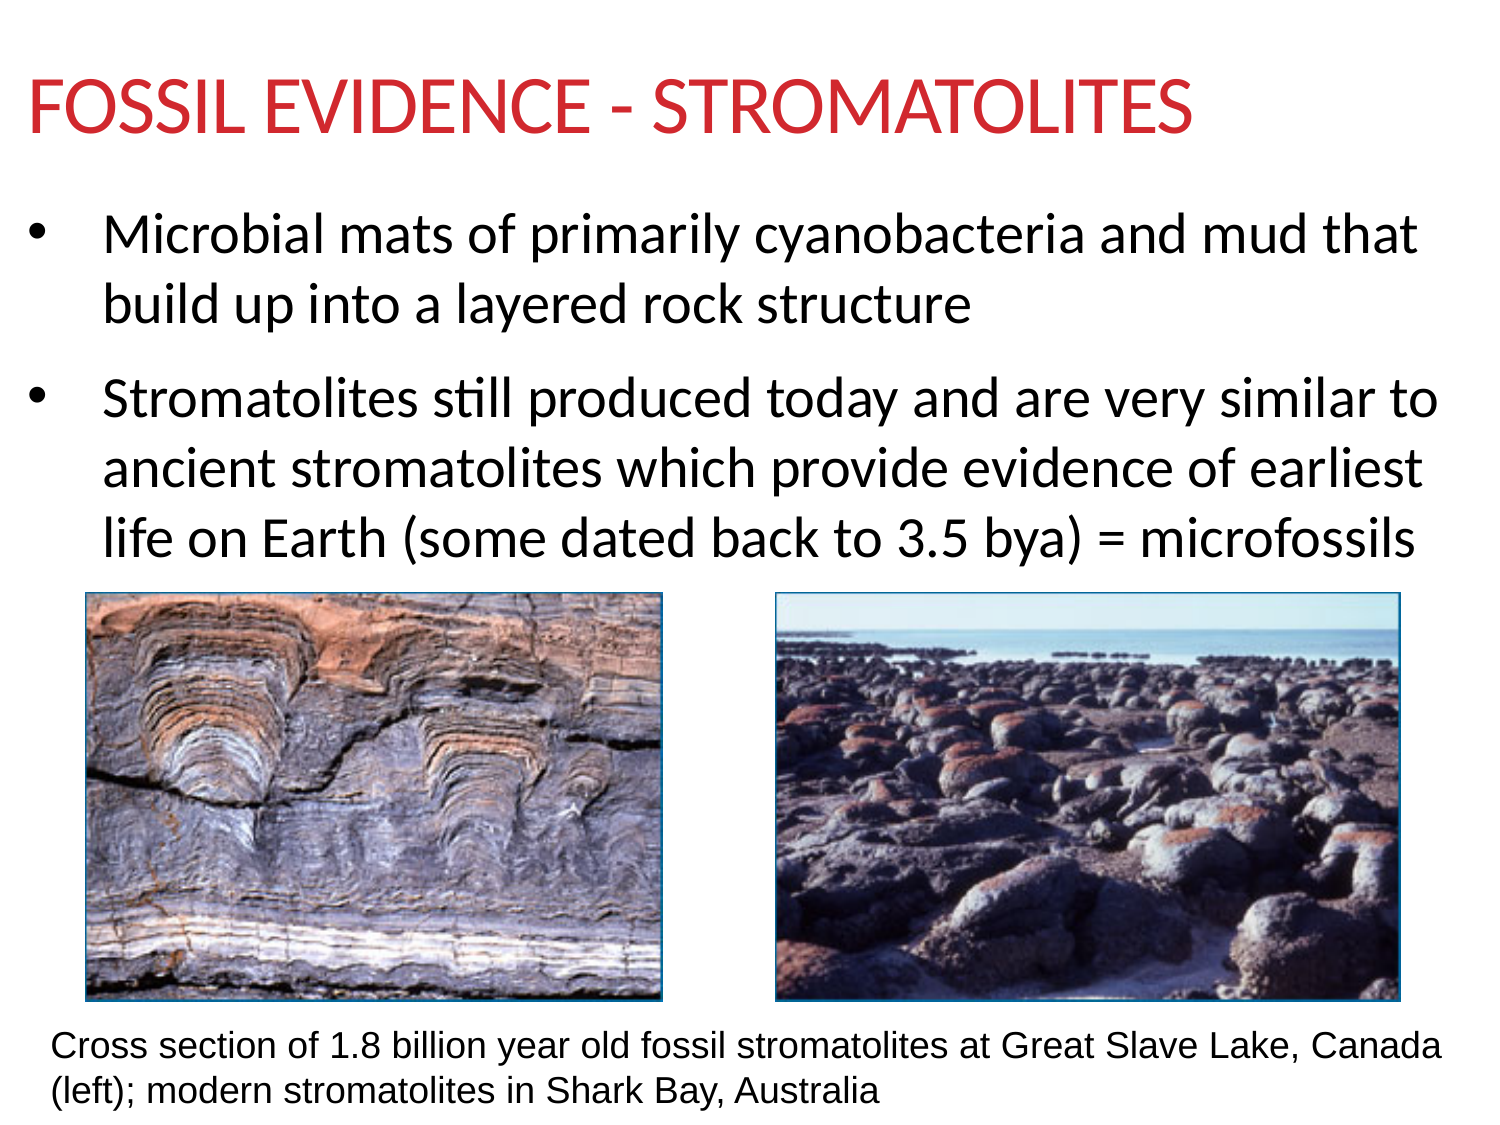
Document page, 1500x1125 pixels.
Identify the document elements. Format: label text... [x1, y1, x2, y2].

text_box Cross section of 1.8 billion year old fossil stromatolites at Great Slave Lake, Canada (left); modern stromatolites in Shark Bay, Australia [35, 1014, 1500, 1119]
picture [774, 592, 1401, 1002]
title Fossil evidence - stromatolites [12, 0, 1372, 158]
list Microbial mats of primarily cyanobacteria and mud that build up into a layered rock structure Stromatolites still produced today and are very similar to ancient stromatolites which provide evidence of earliest life on Earth (some dated back to 3.5 bya) = microfossils [12, 187, 1488, 1112]
picture [84, 592, 663, 1002]
